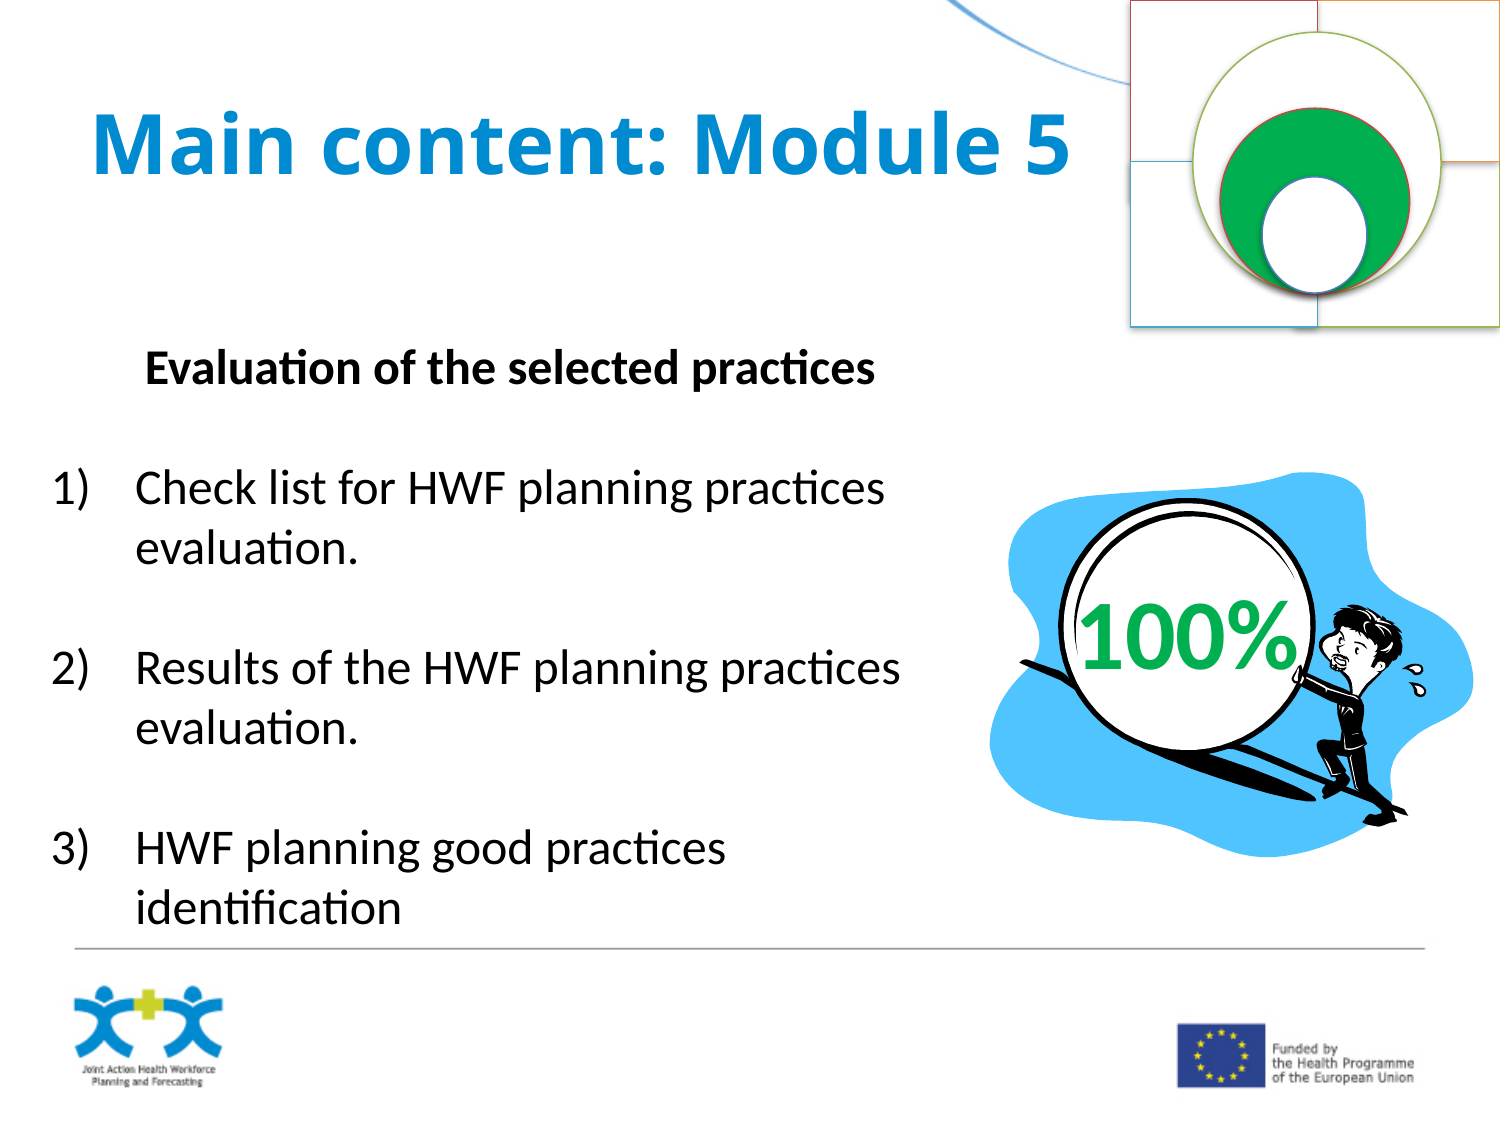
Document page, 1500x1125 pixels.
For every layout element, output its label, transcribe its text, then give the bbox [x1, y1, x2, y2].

picture [0, 0, 1500, 1125]
text_box Evaluation of the selected practices Check list for HWF planning practices evaluation. Results of the HWF planning practices evaluation. HWF planning good practices identification [35, 326, 986, 942]
title Main content: Module 5 [75, 84, 1124, 272]
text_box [1130, 0, 1500, 328]
